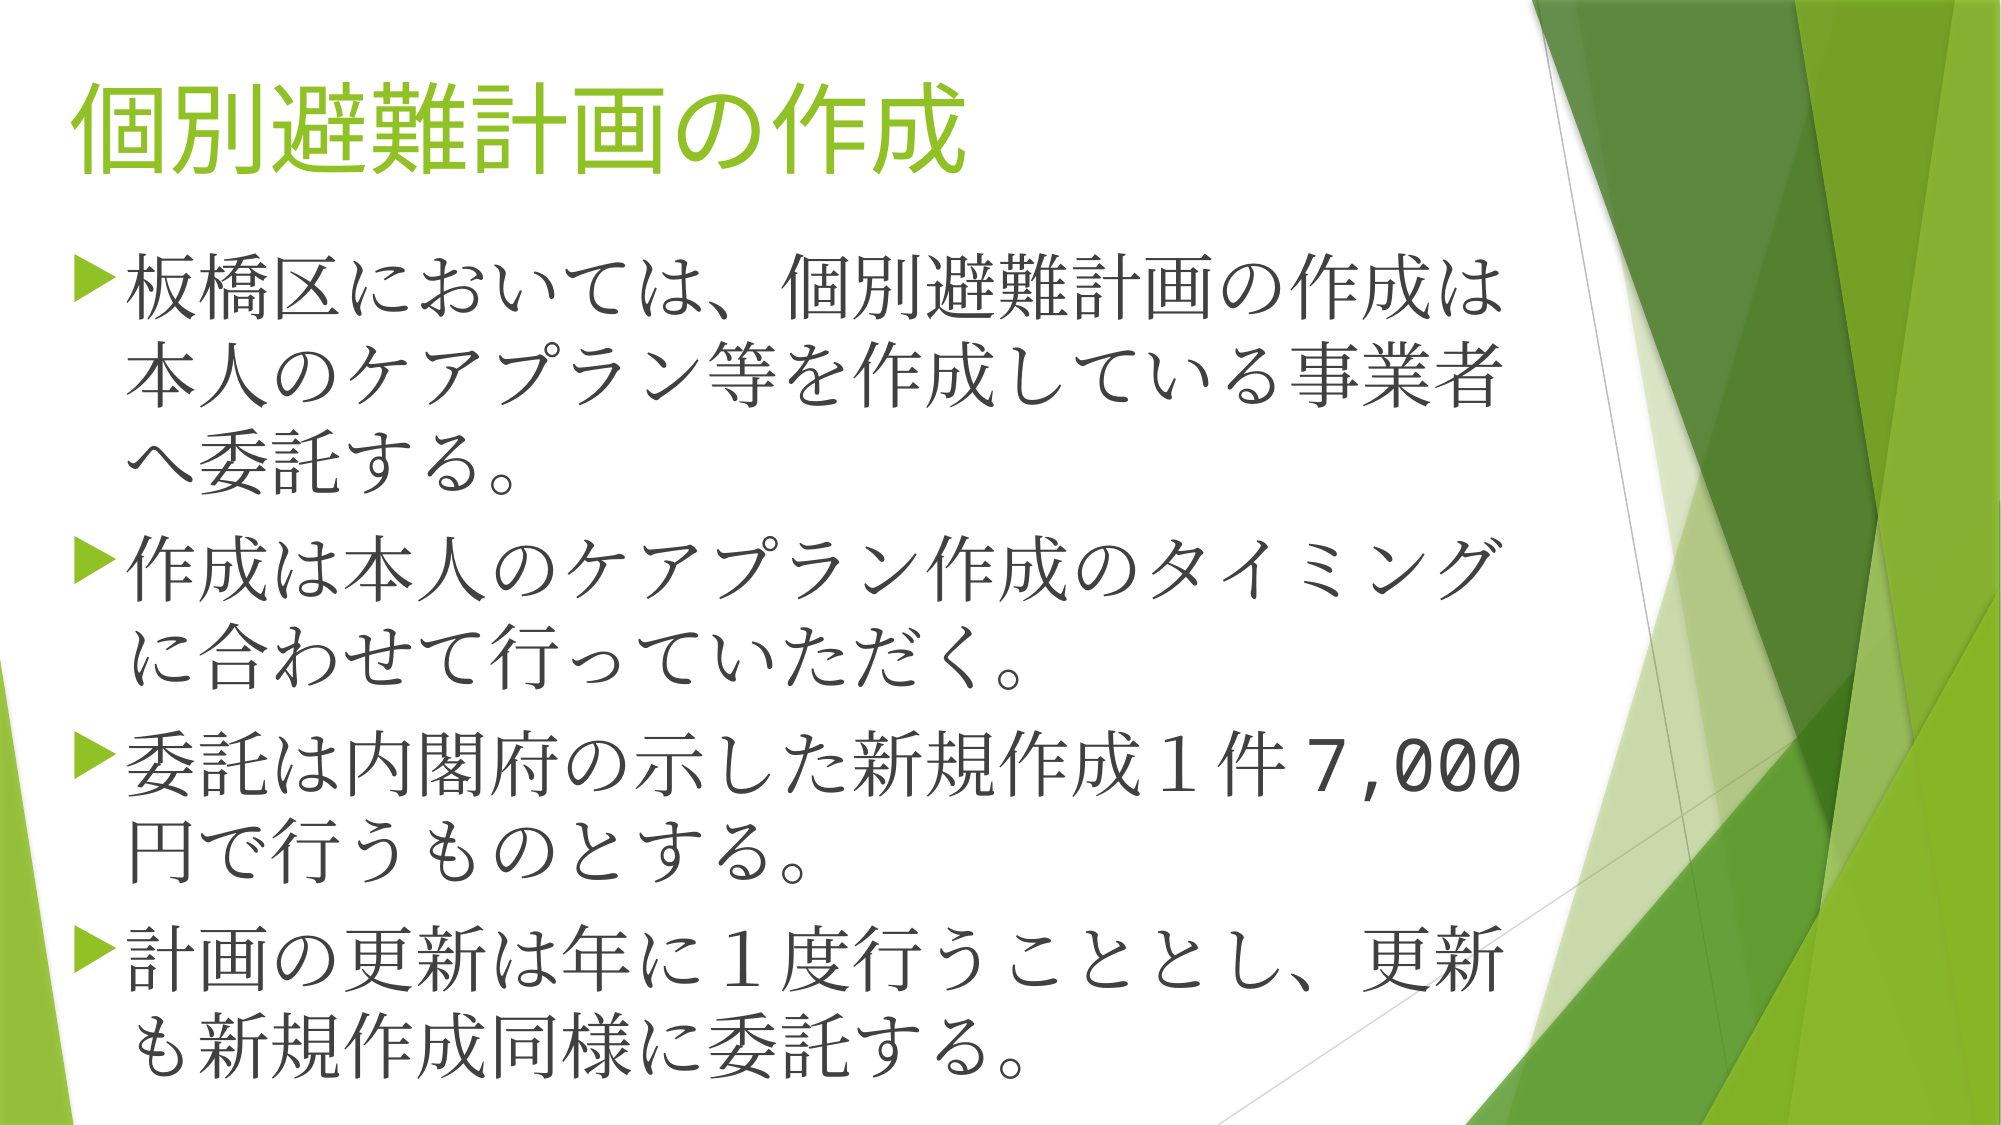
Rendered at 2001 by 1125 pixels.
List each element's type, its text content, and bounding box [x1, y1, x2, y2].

list 板橋区においては、個別避難計画の作成は本人のケアプラン等を作成している事業者へ委託する。 作成は本人のケアプラン作成のタイミングに合わせて行っていただく。 委託は内閣府の示した新規作成１件7,000円で行うものとする。 計画の更新は年に１度行うこととし、更新も新規作成同様に委託する。 [55, 234, 1582, 1104]
title 個別避難計画の作成 [55, 18, 1582, 234]
